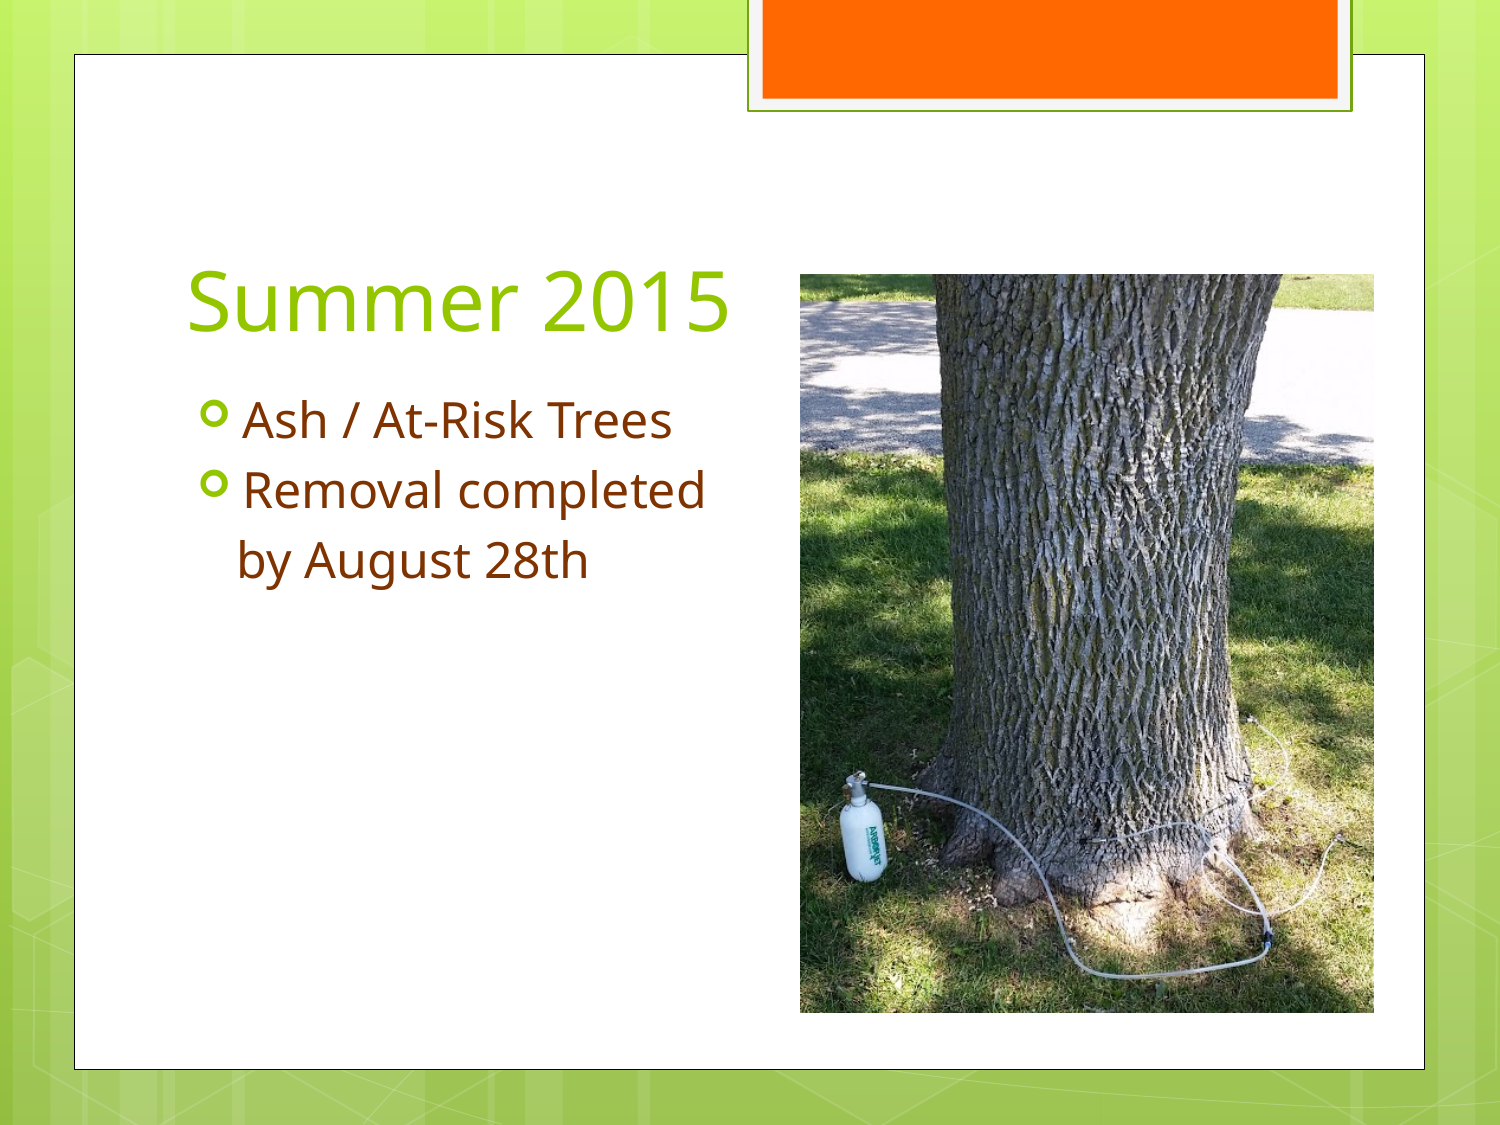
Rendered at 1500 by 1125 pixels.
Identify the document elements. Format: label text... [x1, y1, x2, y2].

list Ash / At-Risk Trees Removal completed by August 28th [171, 381, 793, 957]
picture [799, 274, 1374, 1013]
title Summer 2015 [171, 168, 1324, 357]
